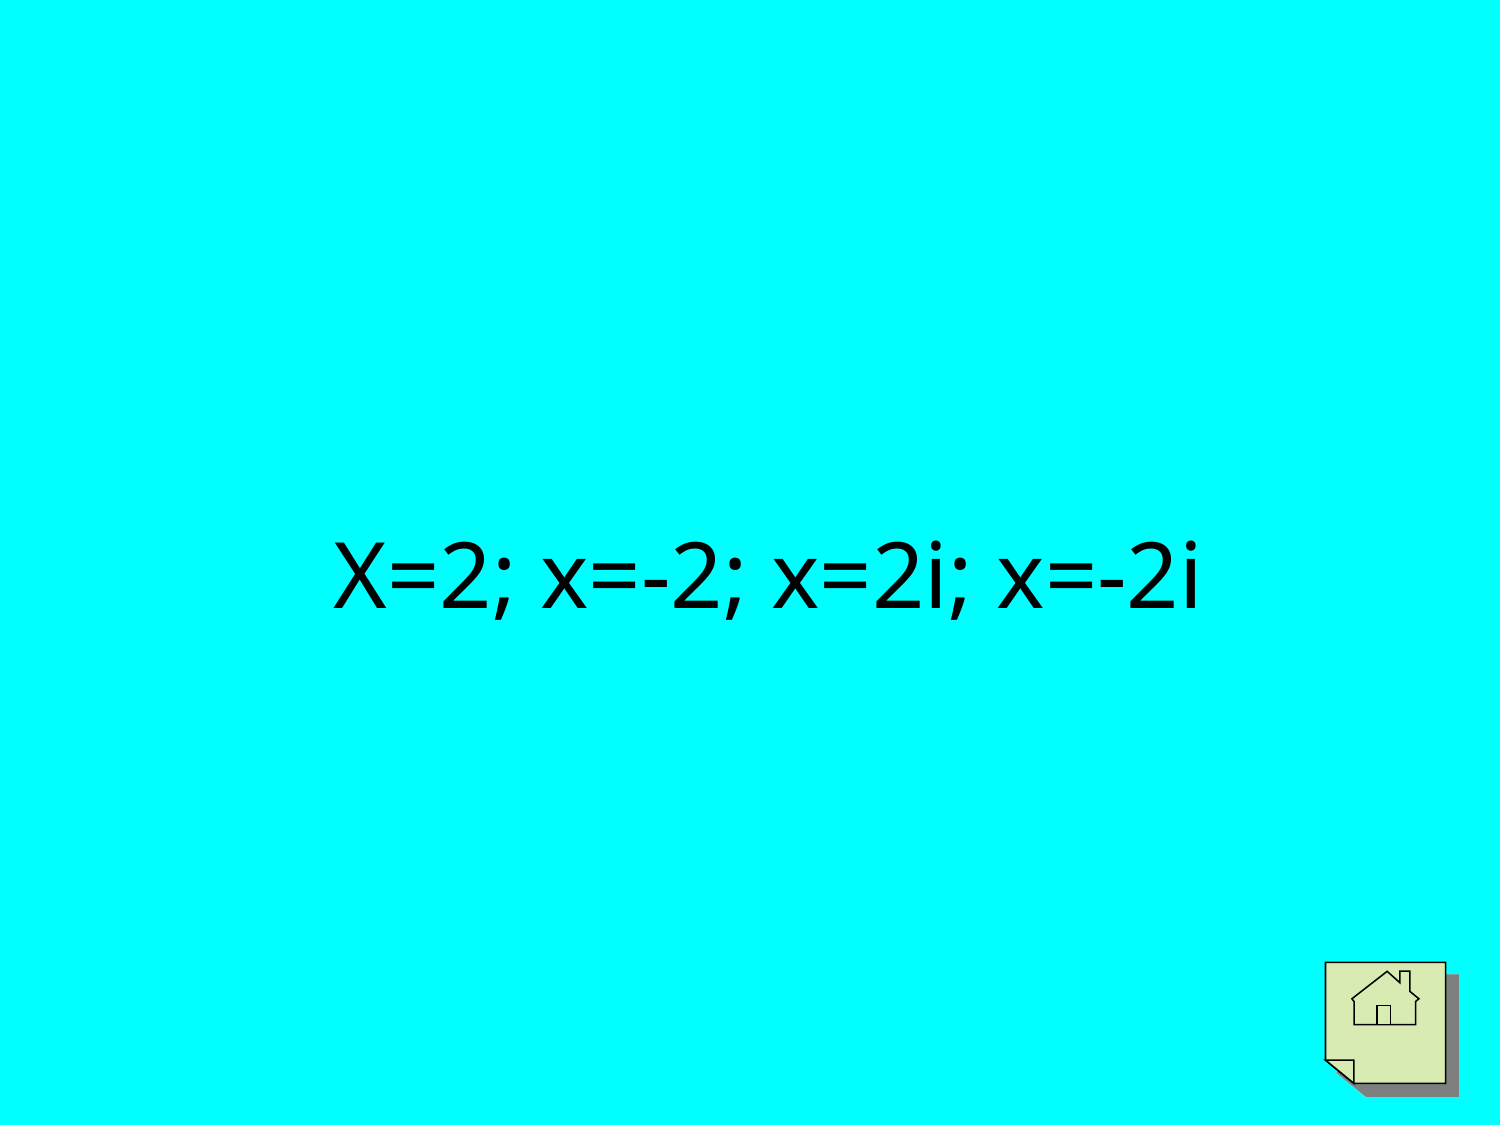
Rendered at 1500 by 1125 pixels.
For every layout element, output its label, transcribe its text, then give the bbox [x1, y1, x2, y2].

title X=2; x=-2; x=2i; x=-2i [131, 478, 1407, 666]
text_box [1325, 962, 1446, 1084]
